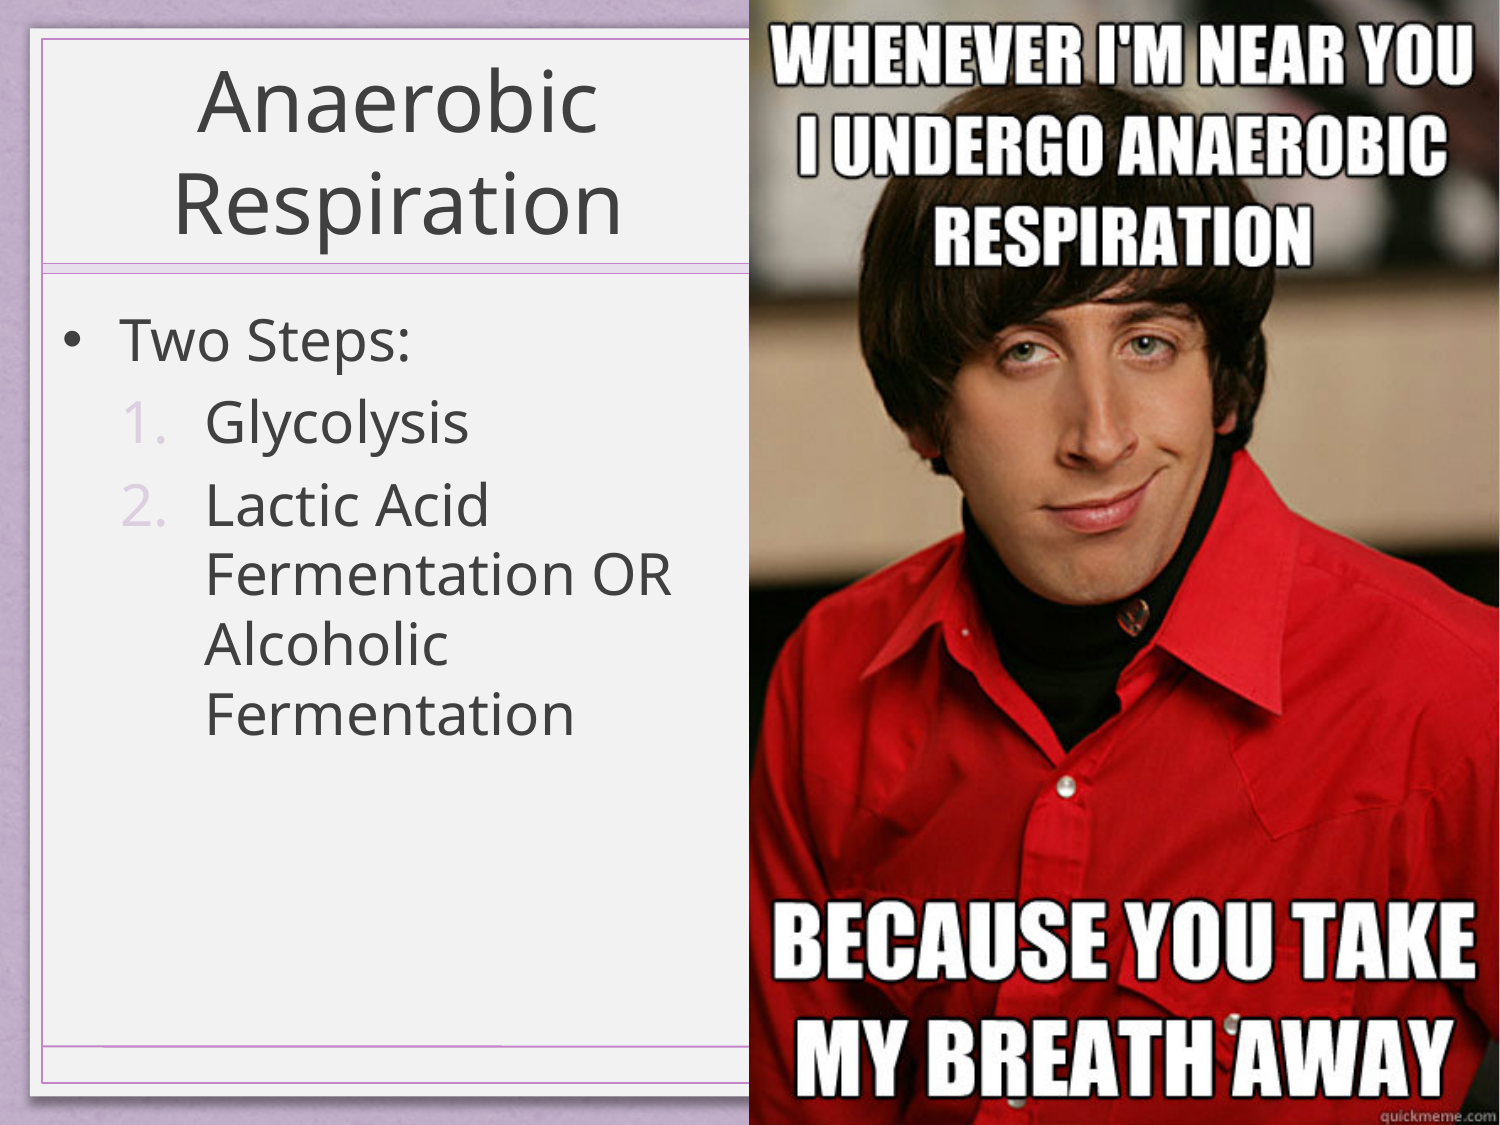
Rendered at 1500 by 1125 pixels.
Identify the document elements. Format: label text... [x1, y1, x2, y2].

title Anaerobic Respiration [47, 40, 741, 260]
list Two Steps: Glycolysis Lactic Acid Fermentation OR Alcoholic Fermentation [47, 295, 741, 997]
picture [748, 0, 1500, 1125]
